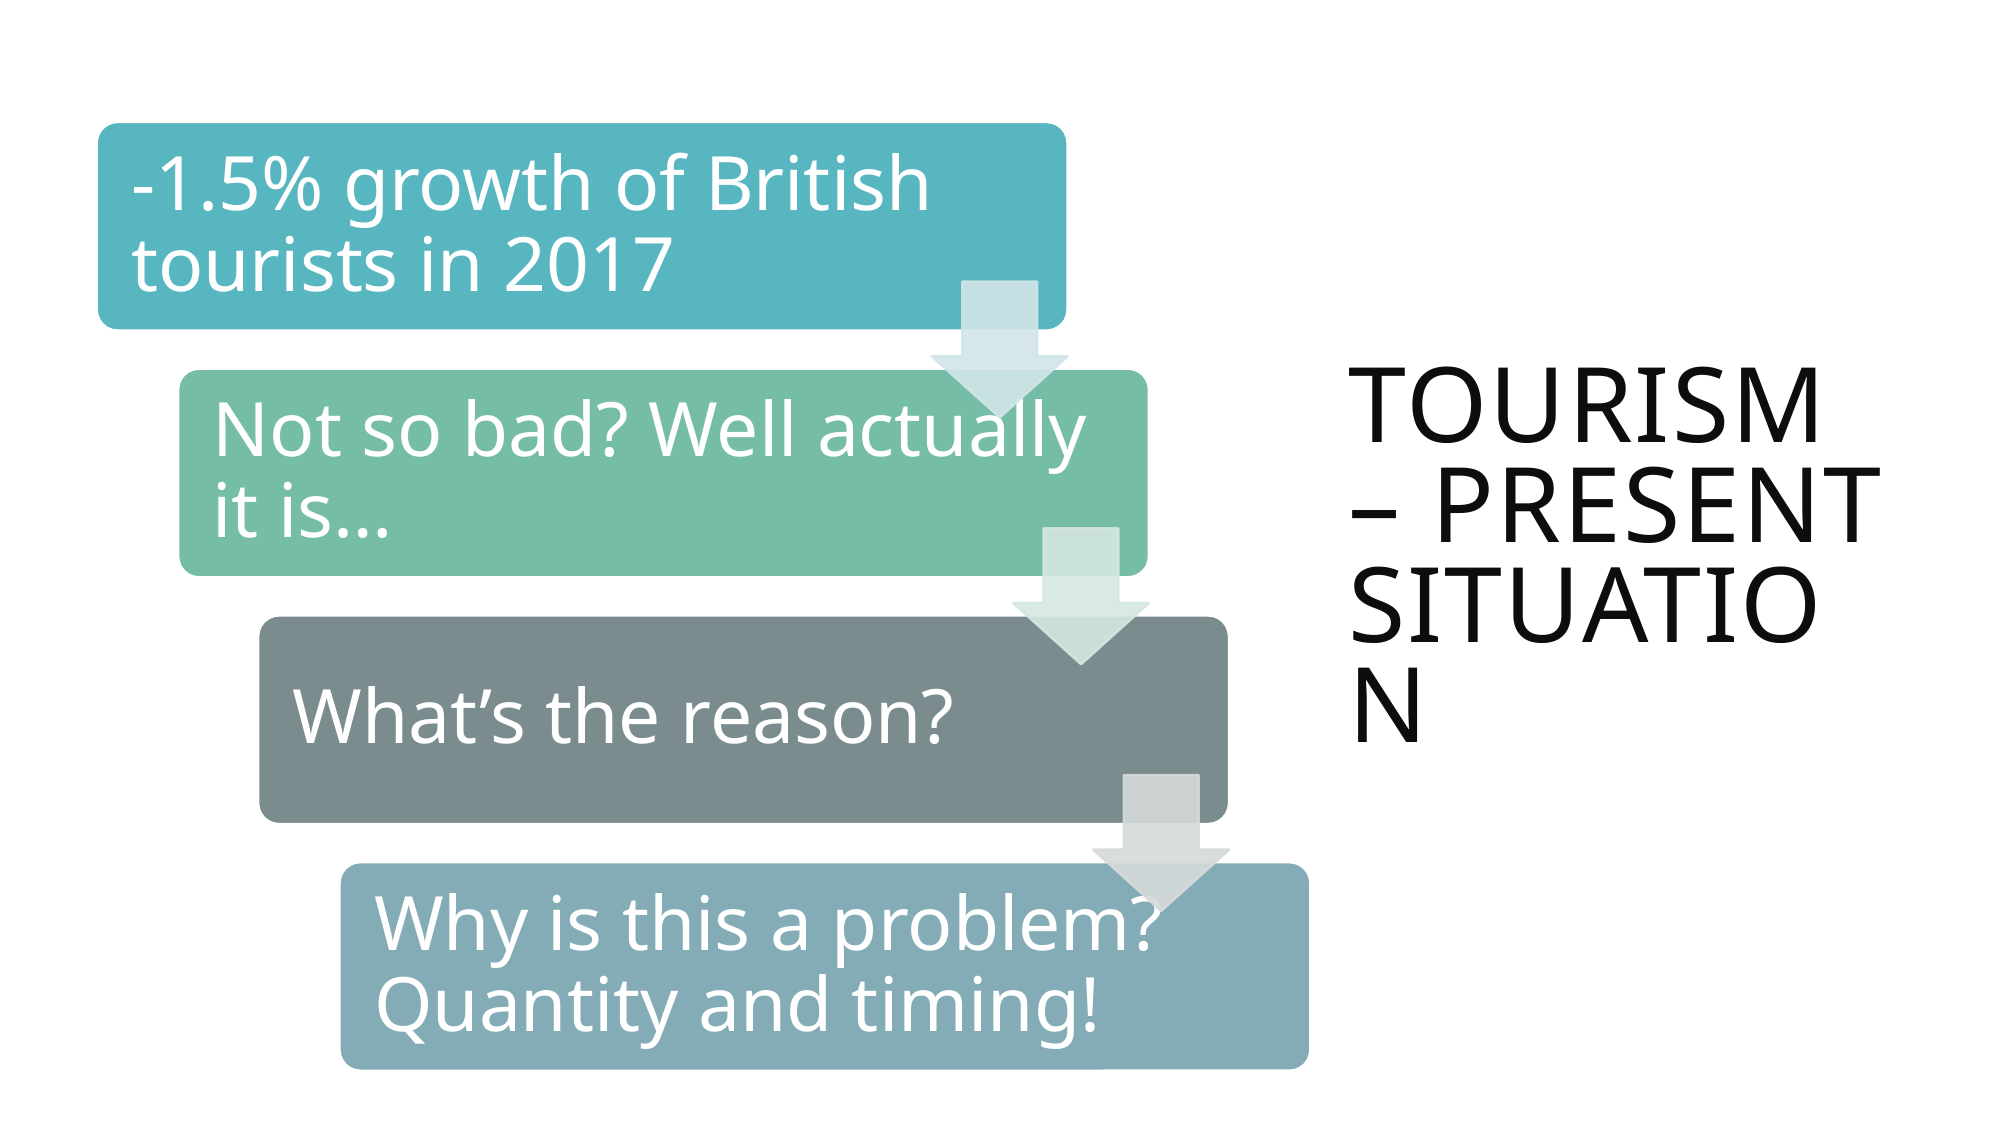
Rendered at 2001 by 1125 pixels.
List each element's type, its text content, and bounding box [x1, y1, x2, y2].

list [96, 121, 1311, 1072]
title Tourism – present situation [1333, 105, 1904, 1020]
